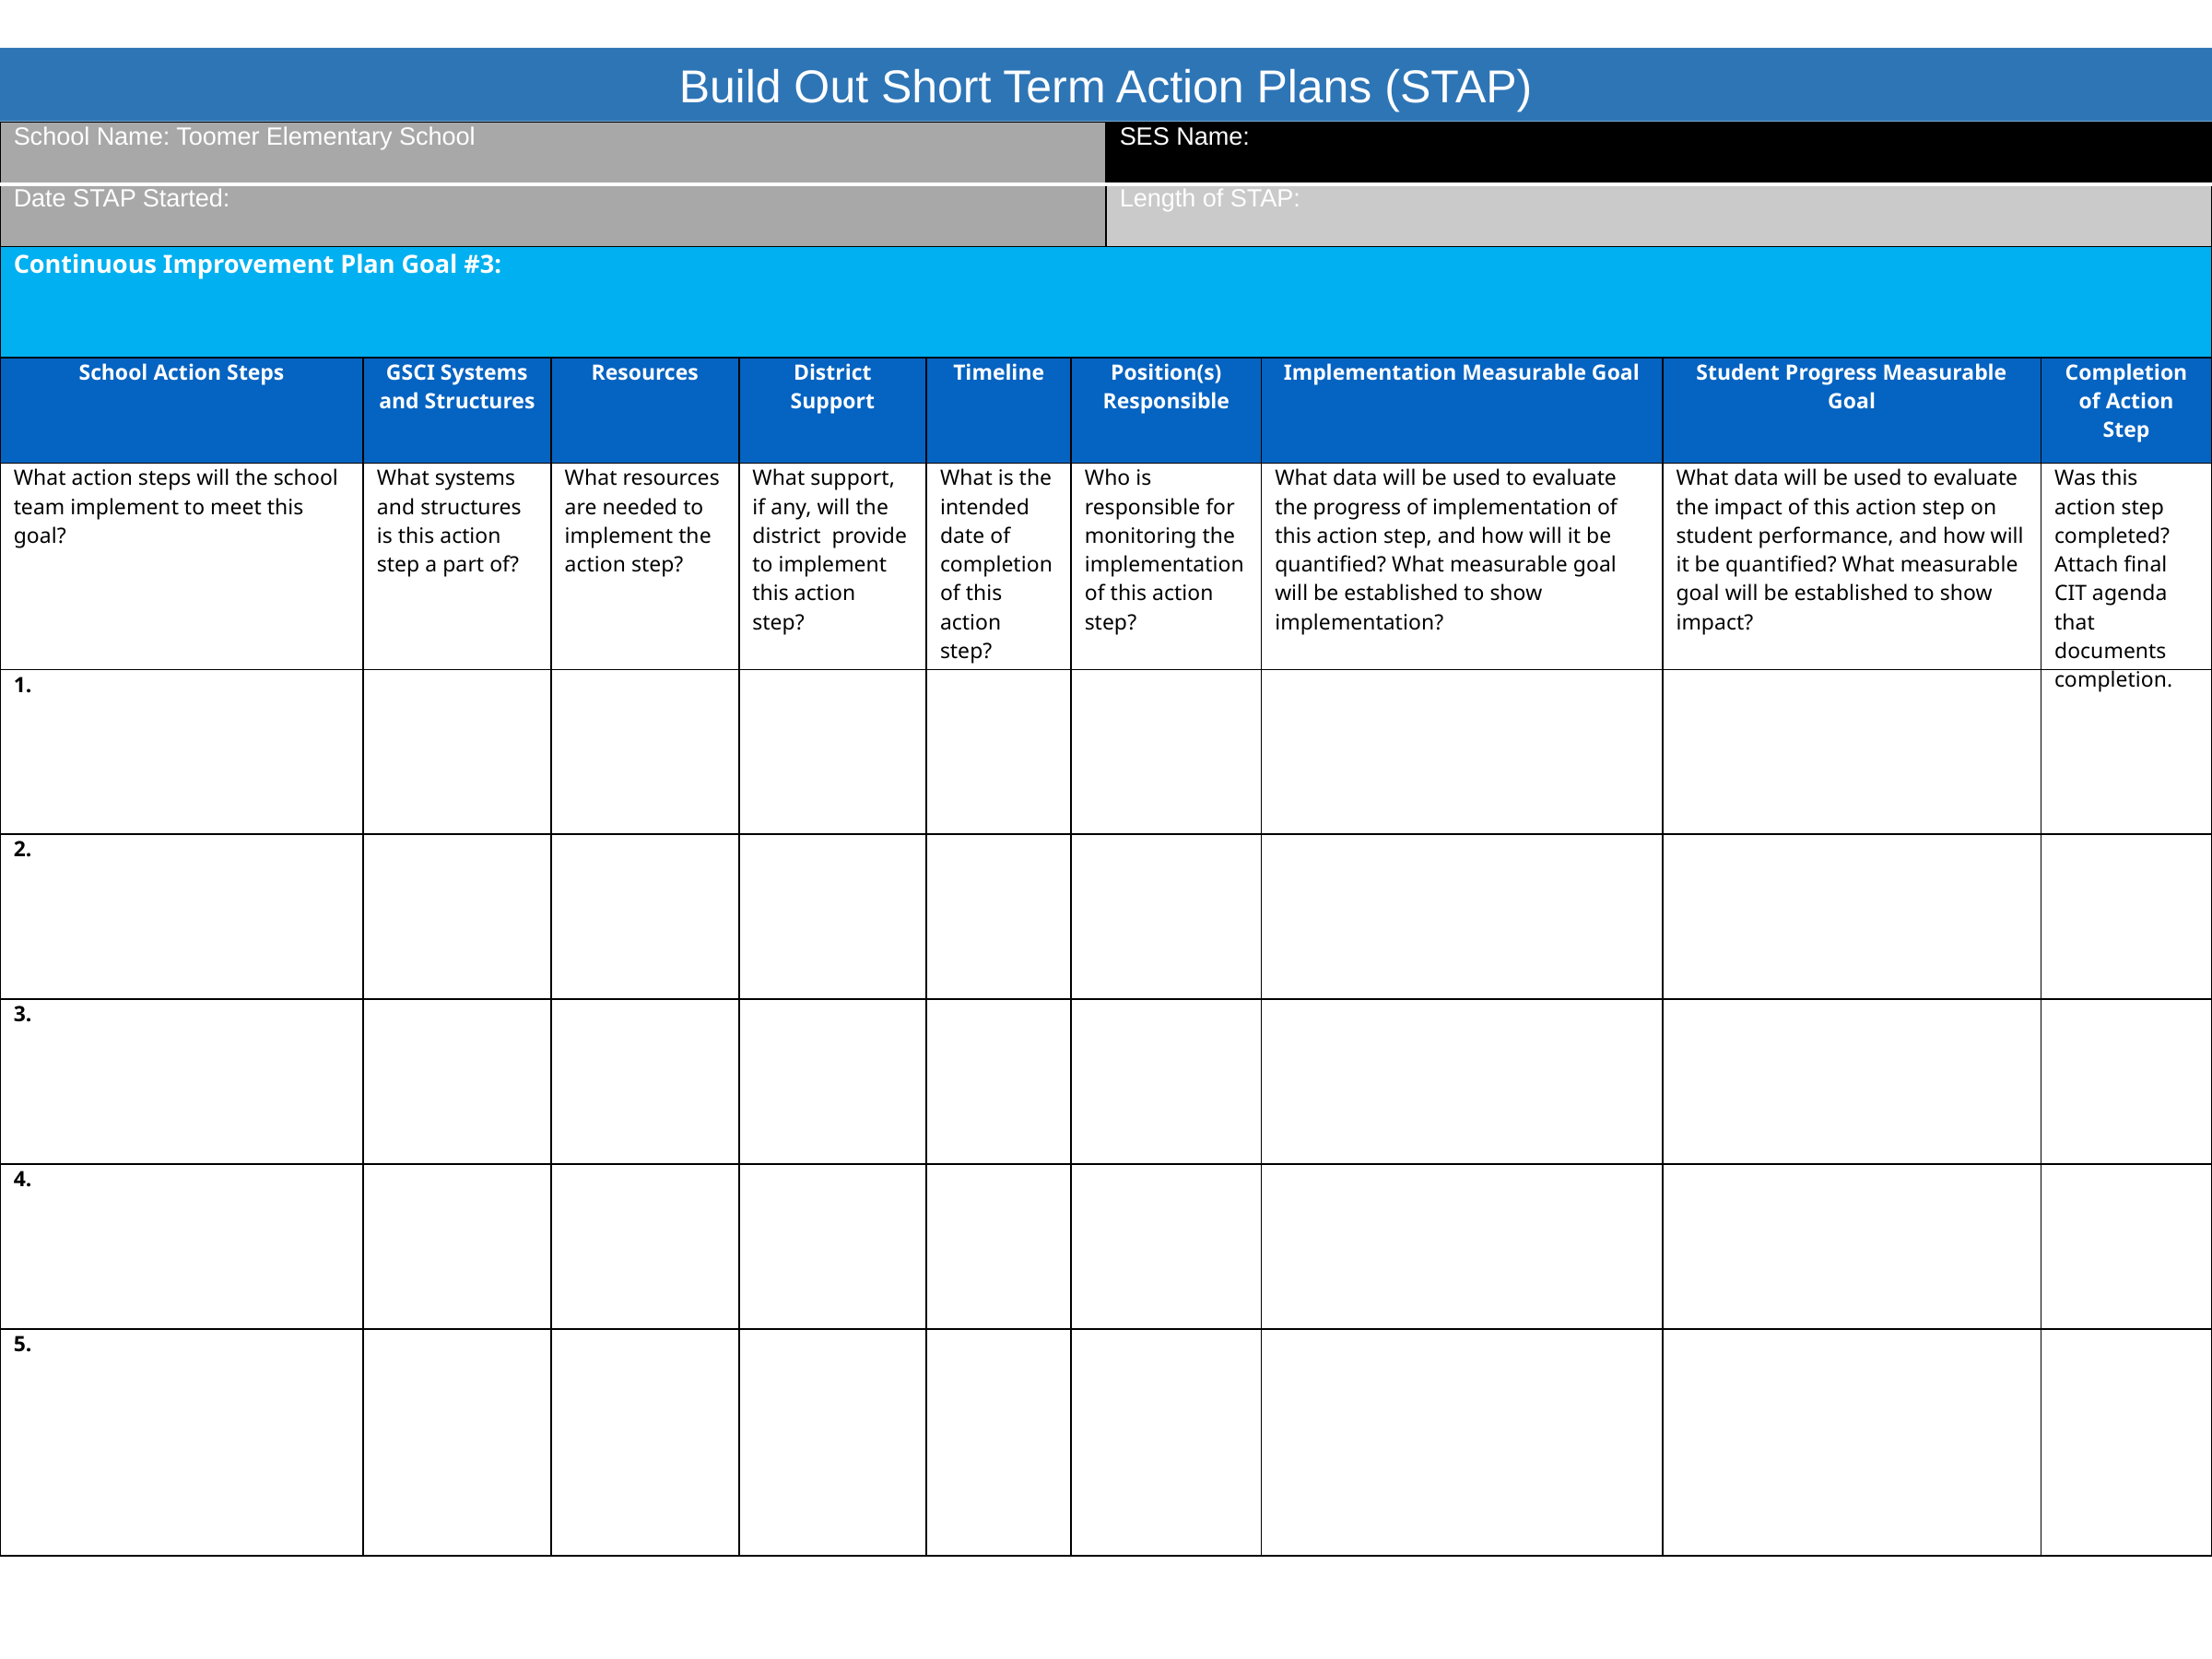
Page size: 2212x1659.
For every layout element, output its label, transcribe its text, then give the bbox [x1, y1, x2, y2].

table_cell [2041, 835, 2211, 998]
table_cell What data will be used to evaluate the impact of this action step on student performance, and how will it be quantified? What measurable goal will be established to show impact? [1664, 464, 2041, 669]
table_header Continuous Improvement Plan Goal #3: [1, 247, 2211, 357]
table_cell [364, 1165, 550, 1328]
table_cell [1072, 670, 1261, 833]
table_cell [1664, 835, 2041, 998]
table_cell District Support [740, 359, 925, 463]
table_cell GSCI Systems and Structures [364, 359, 550, 463]
table_cell [552, 835, 738, 998]
table_cell [2041, 1000, 2211, 1163]
table_cell Student Progress Measurable Goal [1664, 359, 2041, 463]
table_cell [927, 1330, 1070, 1555]
table_cell 4. [1, 1165, 362, 1328]
table_cell [927, 835, 1070, 998]
table_cell [927, 1000, 1070, 1163]
table_cell Who is responsible for monitoring the implementation of this action step? [1072, 464, 1261, 669]
table_cell Position(s) Responsible [1072, 359, 1261, 463]
table_cell [2041, 1165, 2211, 1328]
table_cell [740, 1330, 925, 1555]
table_cell Was this action step completed? Attach final CIT agenda that documents completion. [2041, 464, 2211, 669]
table_header SES Name: [1107, 123, 2211, 182]
table_cell What support, if any, will the district provide to implement this action step? [740, 464, 925, 669]
table_cell Implementation Measurable Goal [1262, 359, 1662, 463]
table_cell 2. [1, 835, 362, 998]
table_cell 1. [1, 670, 362, 833]
table_cell 5. [1, 1330, 362, 1555]
table_cell Resources [552, 359, 738, 463]
table_cell [1072, 1000, 1261, 1163]
table_cell [1262, 1165, 1662, 1328]
text_box Build Out Short Term Action Plans (STAP) [0, 47, 2212, 122]
table_cell [740, 1000, 925, 1163]
table_cell [1664, 1330, 2041, 1555]
table_cell [1664, 1000, 2041, 1163]
table_cell What action steps will the school team implement to meet this goal? [1, 464, 362, 669]
table_cell [1072, 1165, 1261, 1328]
table_cell [1262, 1000, 1662, 1163]
table_cell What data will be used to evaluate the progress of implementation of this action step, and how will it be quantified? What measurable goal will be established to show implementation? [1262, 464, 1662, 669]
table_cell [1664, 670, 2041, 833]
table_cell [1262, 835, 1662, 998]
table_cell [552, 1330, 738, 1555]
table_cell Timeline [927, 359, 1070, 463]
table_cell Length of STAP: [1107, 186, 2211, 246]
table_cell [927, 1165, 1070, 1328]
table_cell [1262, 670, 1662, 833]
table_cell [2041, 670, 2211, 833]
table_cell [364, 1330, 550, 1555]
table_cell School Action Steps [1, 359, 362, 463]
table_cell Date STAP Started: [1, 186, 1105, 246]
table_cell What is the intended date of completion of this action step? [927, 464, 1070, 669]
table_cell [364, 670, 550, 833]
table_cell Completion of Action Step [2041, 359, 2211, 463]
table_cell [740, 1165, 925, 1328]
table_cell What systems and structures is this action step a part of? [364, 464, 550, 669]
table_cell 3. [1, 1000, 362, 1163]
table_cell [552, 670, 738, 833]
table_cell [364, 835, 550, 998]
table_cell [1072, 1330, 1261, 1555]
table_cell [740, 670, 925, 833]
table_cell [740, 835, 925, 998]
table_cell [1072, 835, 1261, 998]
table_cell [552, 1165, 738, 1328]
table_cell [1262, 1330, 1662, 1555]
table_cell [2041, 1330, 2211, 1555]
table_header School Name: Toomer Elementary School [1, 123, 1105, 182]
table_cell [927, 670, 1070, 833]
table_cell [364, 1000, 550, 1163]
table_cell [552, 1000, 738, 1163]
table_cell [1664, 1165, 2041, 1328]
table_cell What resources are needed to implement the action step? [552, 464, 738, 669]
